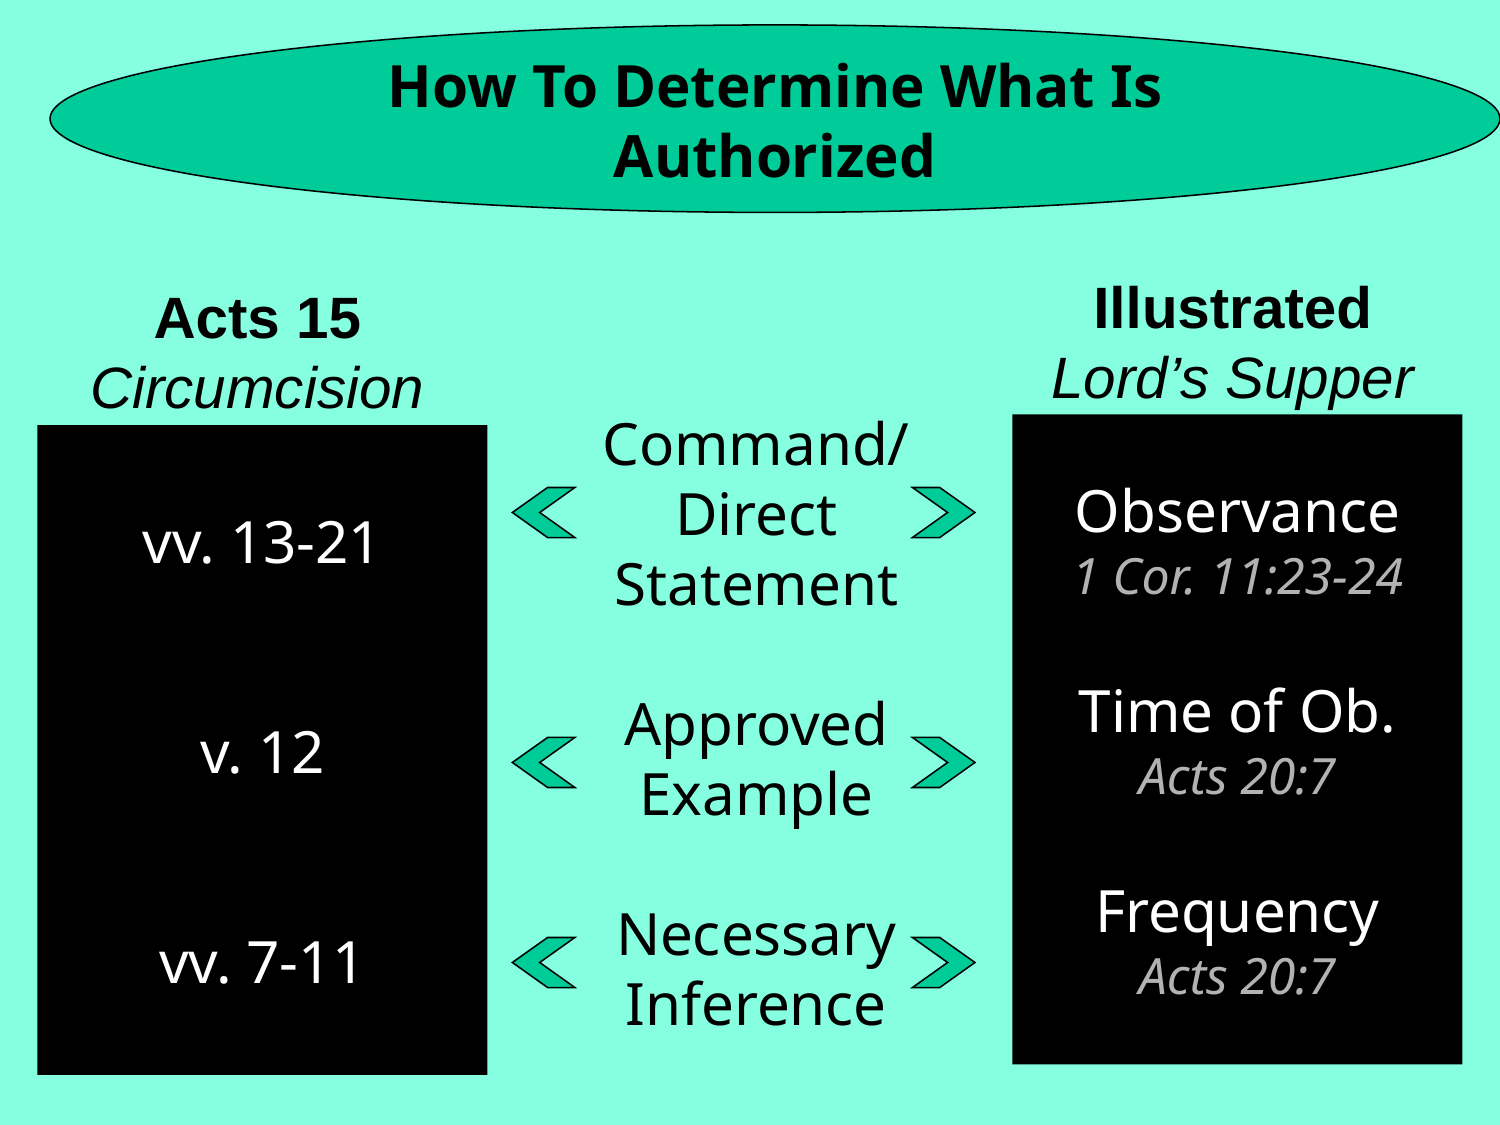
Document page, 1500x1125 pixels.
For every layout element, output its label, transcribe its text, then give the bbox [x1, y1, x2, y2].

text_box How To Determine What Is Authorized [50, 24, 1500, 213]
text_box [37, 272, 488, 1076]
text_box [1012, 262, 1463, 1065]
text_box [499, 399, 1007, 1046]
